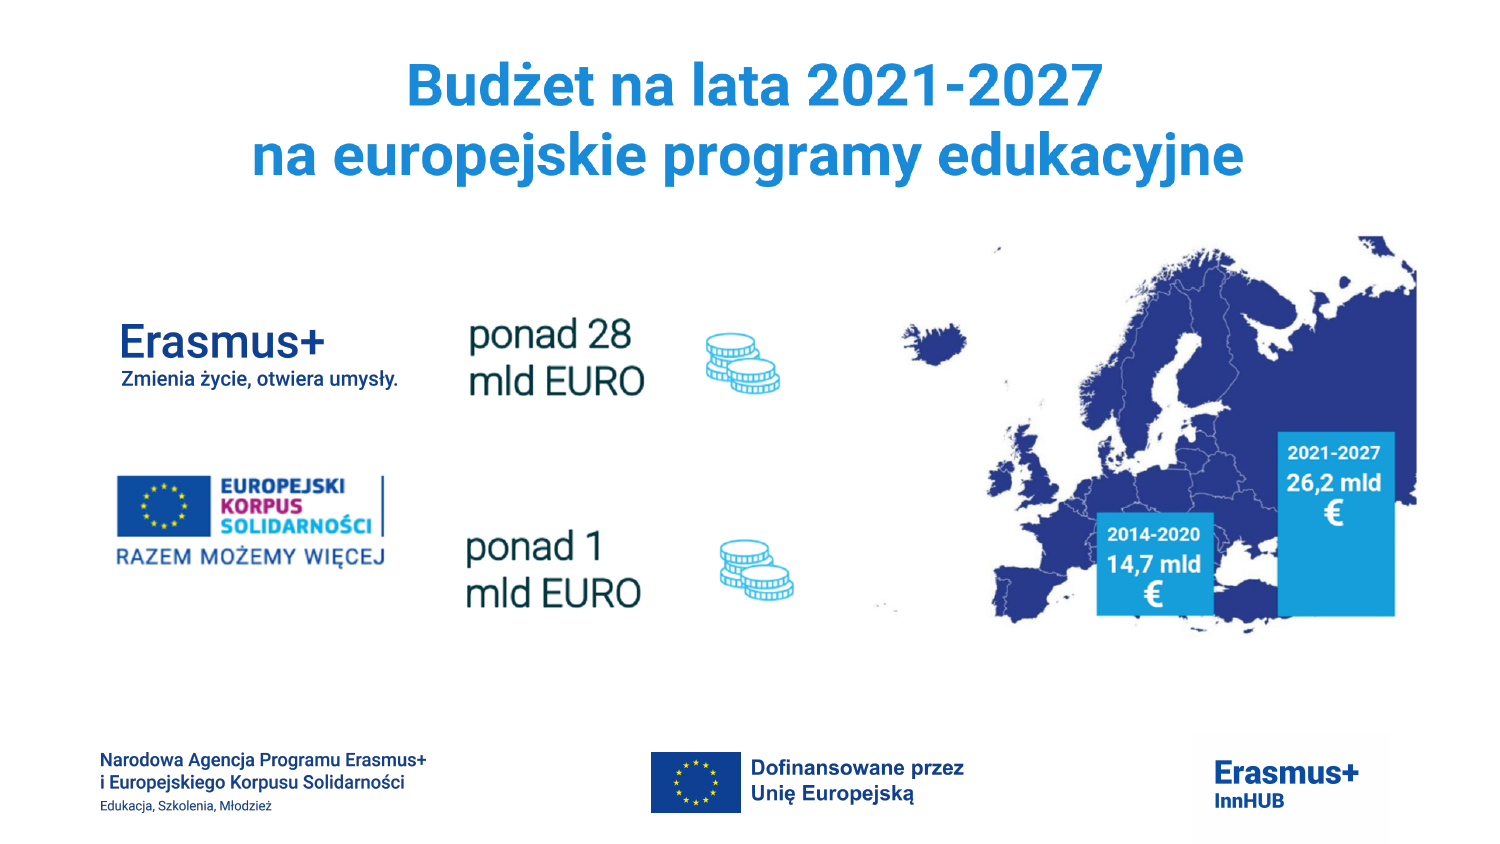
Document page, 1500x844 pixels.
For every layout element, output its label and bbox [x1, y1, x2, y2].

picture [0, 0, 1500, 678]
picture [651, 752, 964, 813]
picture [1193, 733, 1389, 844]
picture [101, 752, 426, 813]
